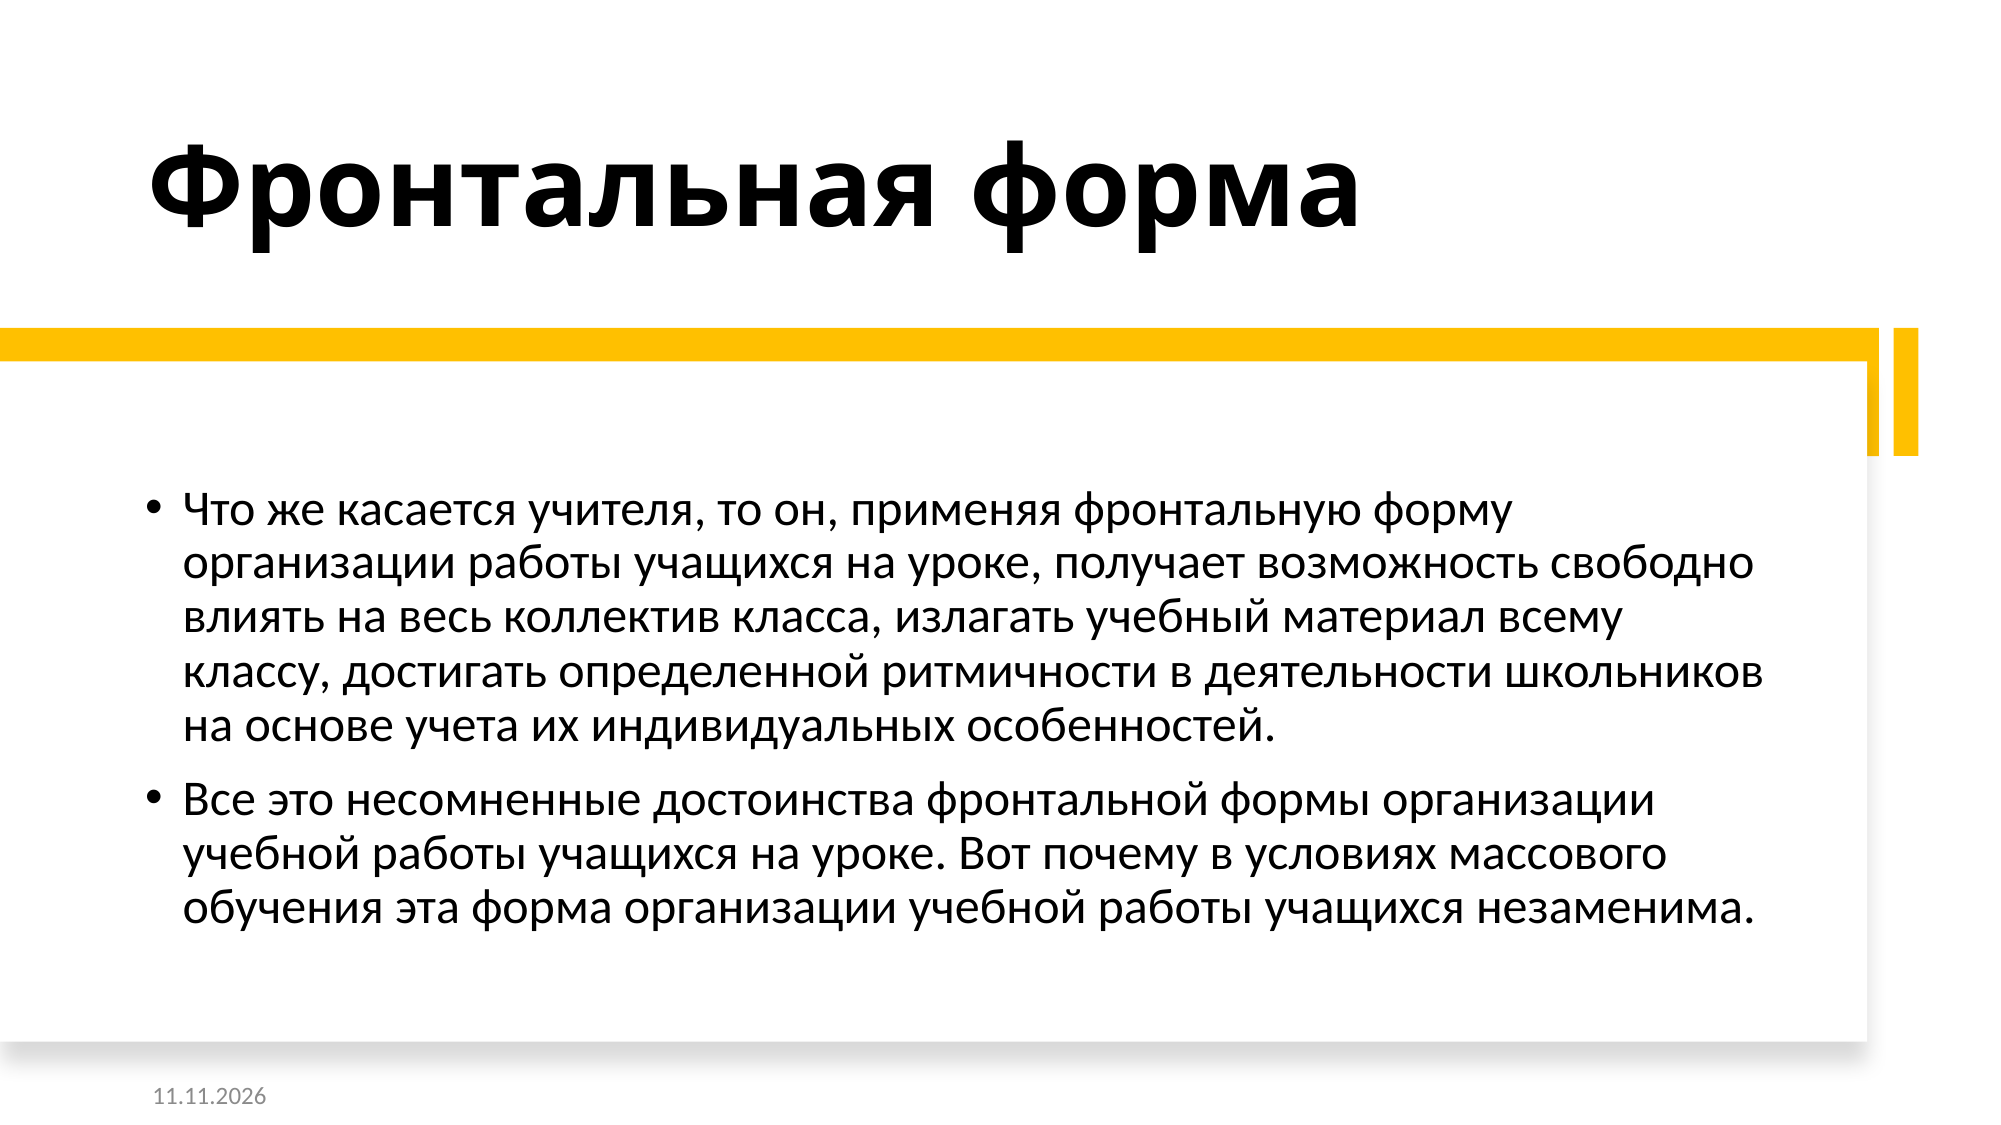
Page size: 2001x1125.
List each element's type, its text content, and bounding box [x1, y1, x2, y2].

title Фронтальная форма [132, 63, 1648, 259]
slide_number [137, 1065, 588, 1125]
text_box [0, 327, 1919, 457]
text_box [0, 457, 1868, 1043]
text_box [0, 0, 2000, 1125]
list Что же касается учителя, то он, применяя фронтальную форму организации работы учащихся на уроке, получает возможность свободно влиять на весь коллектив класса, излагать учебный материал всему классу, достигать определенной ритмичности в деятельности школьников на основе учета их индивидуальных особенностей. Все это несомненные достоинства фронтальной формы организации учебной работы учащихся на уроке. Вот почему в условиях массового обучения эта форма организации учебной работы учащихся незаменима. [130, 457, 1795, 990]
